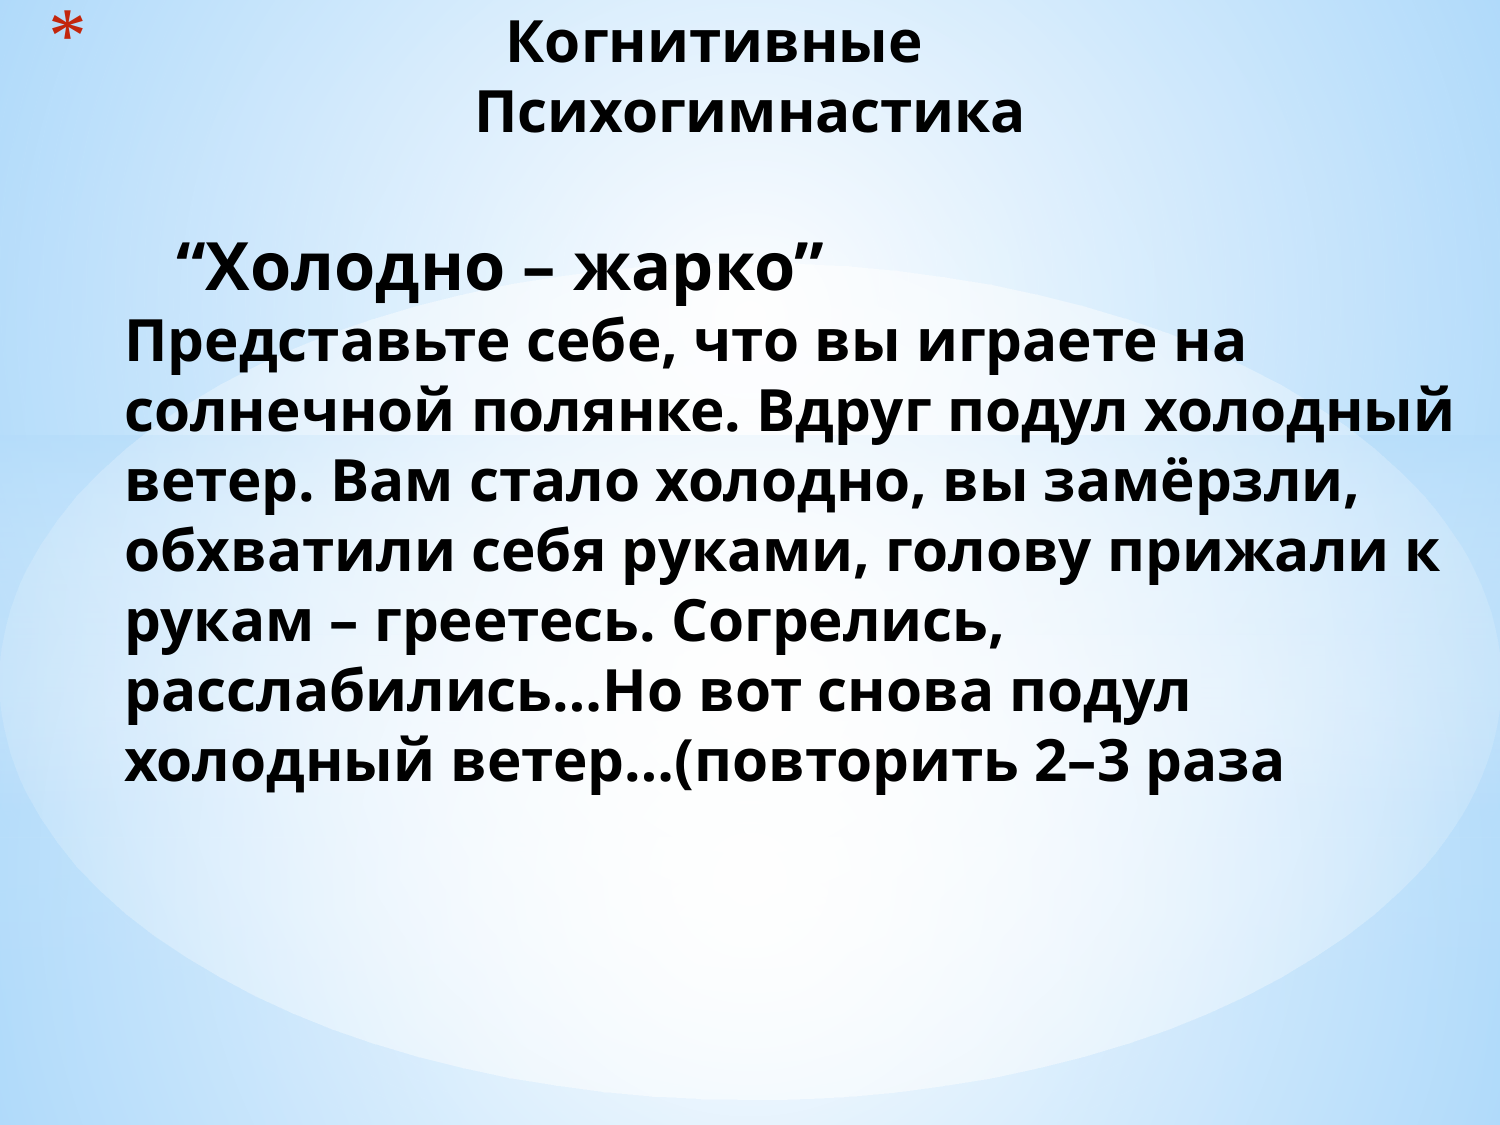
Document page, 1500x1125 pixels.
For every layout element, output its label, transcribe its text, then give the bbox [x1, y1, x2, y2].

title Когнитивные Психогимнастика “Холодно – жарко” Представьте себе, что вы играете на солнечной полянке. Вдруг подул холодный ветер. Вам стало холодно, вы замёрзли, обхватили себя руками, голову прижали к рукам – греетесь. Согрелись, расслабились…Но вот снова подул холодный ветер…(повторить 2–3 раза [4, 0, 1500, 988]
